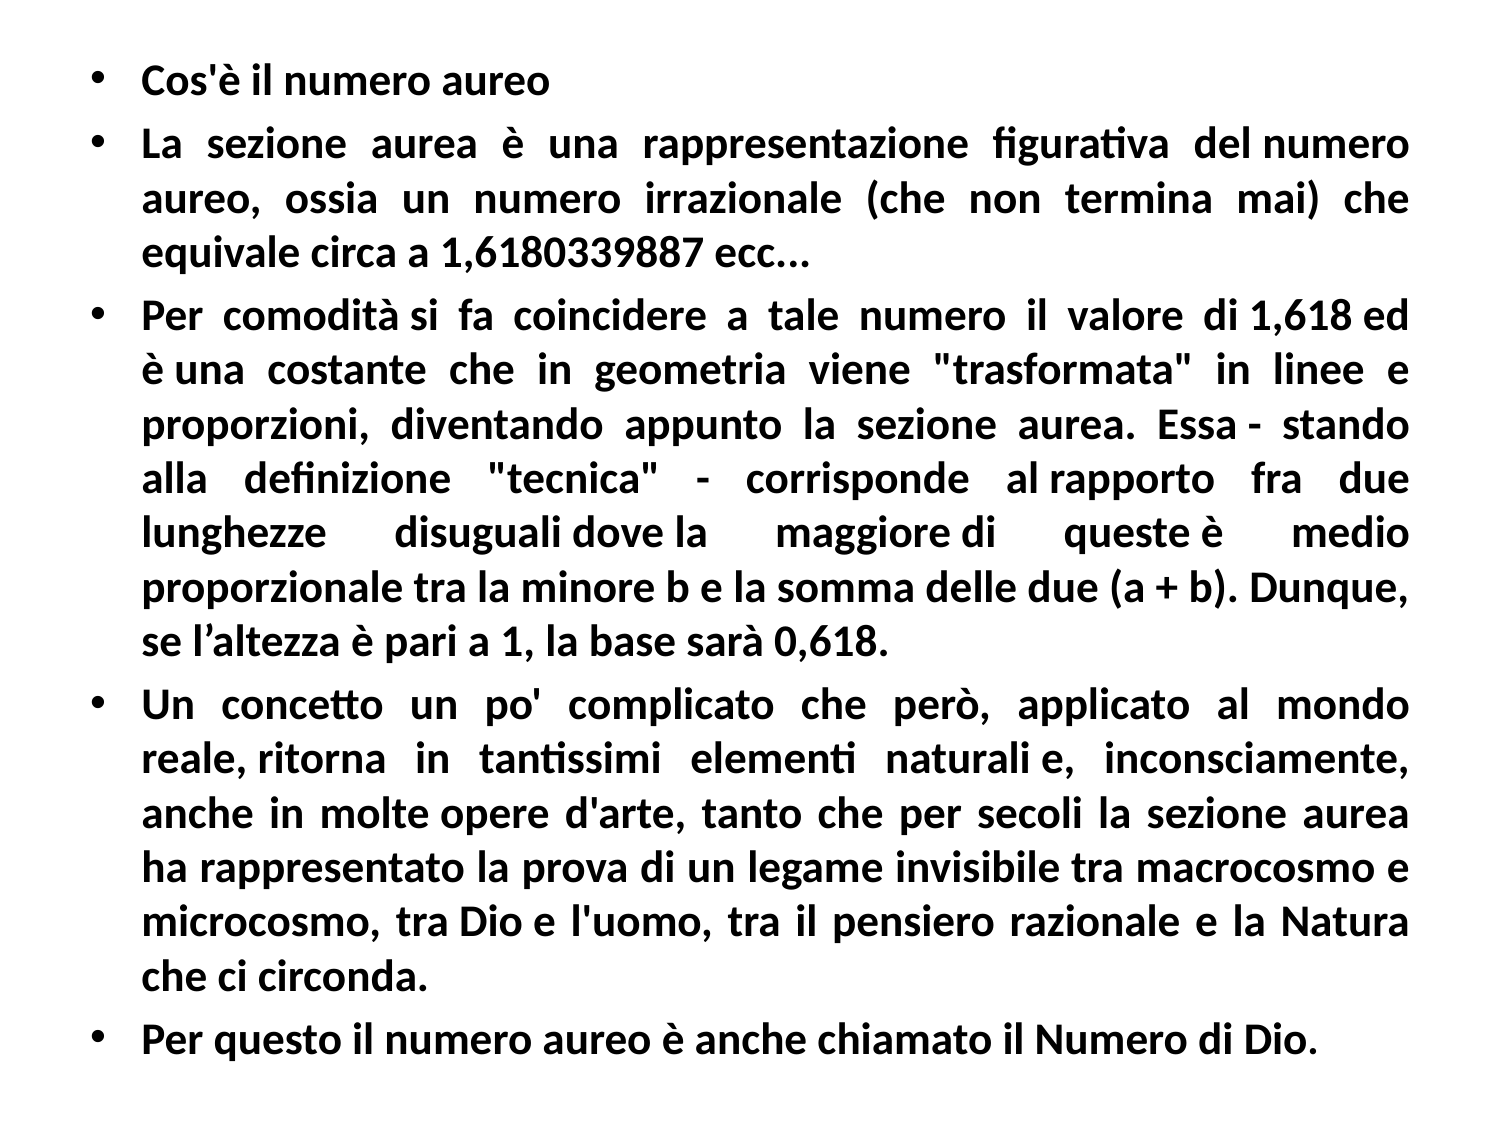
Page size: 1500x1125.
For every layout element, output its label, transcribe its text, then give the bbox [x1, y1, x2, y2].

list Cos'è il numero aureo La sezione aurea è una rappresentazione figurativa del numero aureo, ossia un numero irrazionale (che non termina mai) che equivale circa a 1,6180339887 ecc... Per comodità si fa coincidere a tale numero il valore di 1,618 ed è una costante che in geometria viene "trasformata" in linee e proporzioni, diventando appunto la sezione aurea. Essa - stando alla definizione "tecnica" - corrisponde al rapporto fra due lunghezze disuguali dove la maggiore di queste è medio proporzionale tra la minore b e la somma delle due (a + b). Dunque, se l’altezza è pari a 1, la base sarà 0,618. Un concetto un po' complicato che però, applicato al mondo reale, ritorna in tantissimi elementi naturali e, inconsciamente, anche in molte opere d'arte, tanto che per secoli la sezione aurea ha rappresentato la prova di un legame invisibile tra macrocosmo e microcosmo, tra Dio e l'uomo, tra il pensiero razionale e la Natura che ci circonda. Per questo il numero aureo è anche chiamato il Numero di Dio. [75, 42, 1425, 1083]
